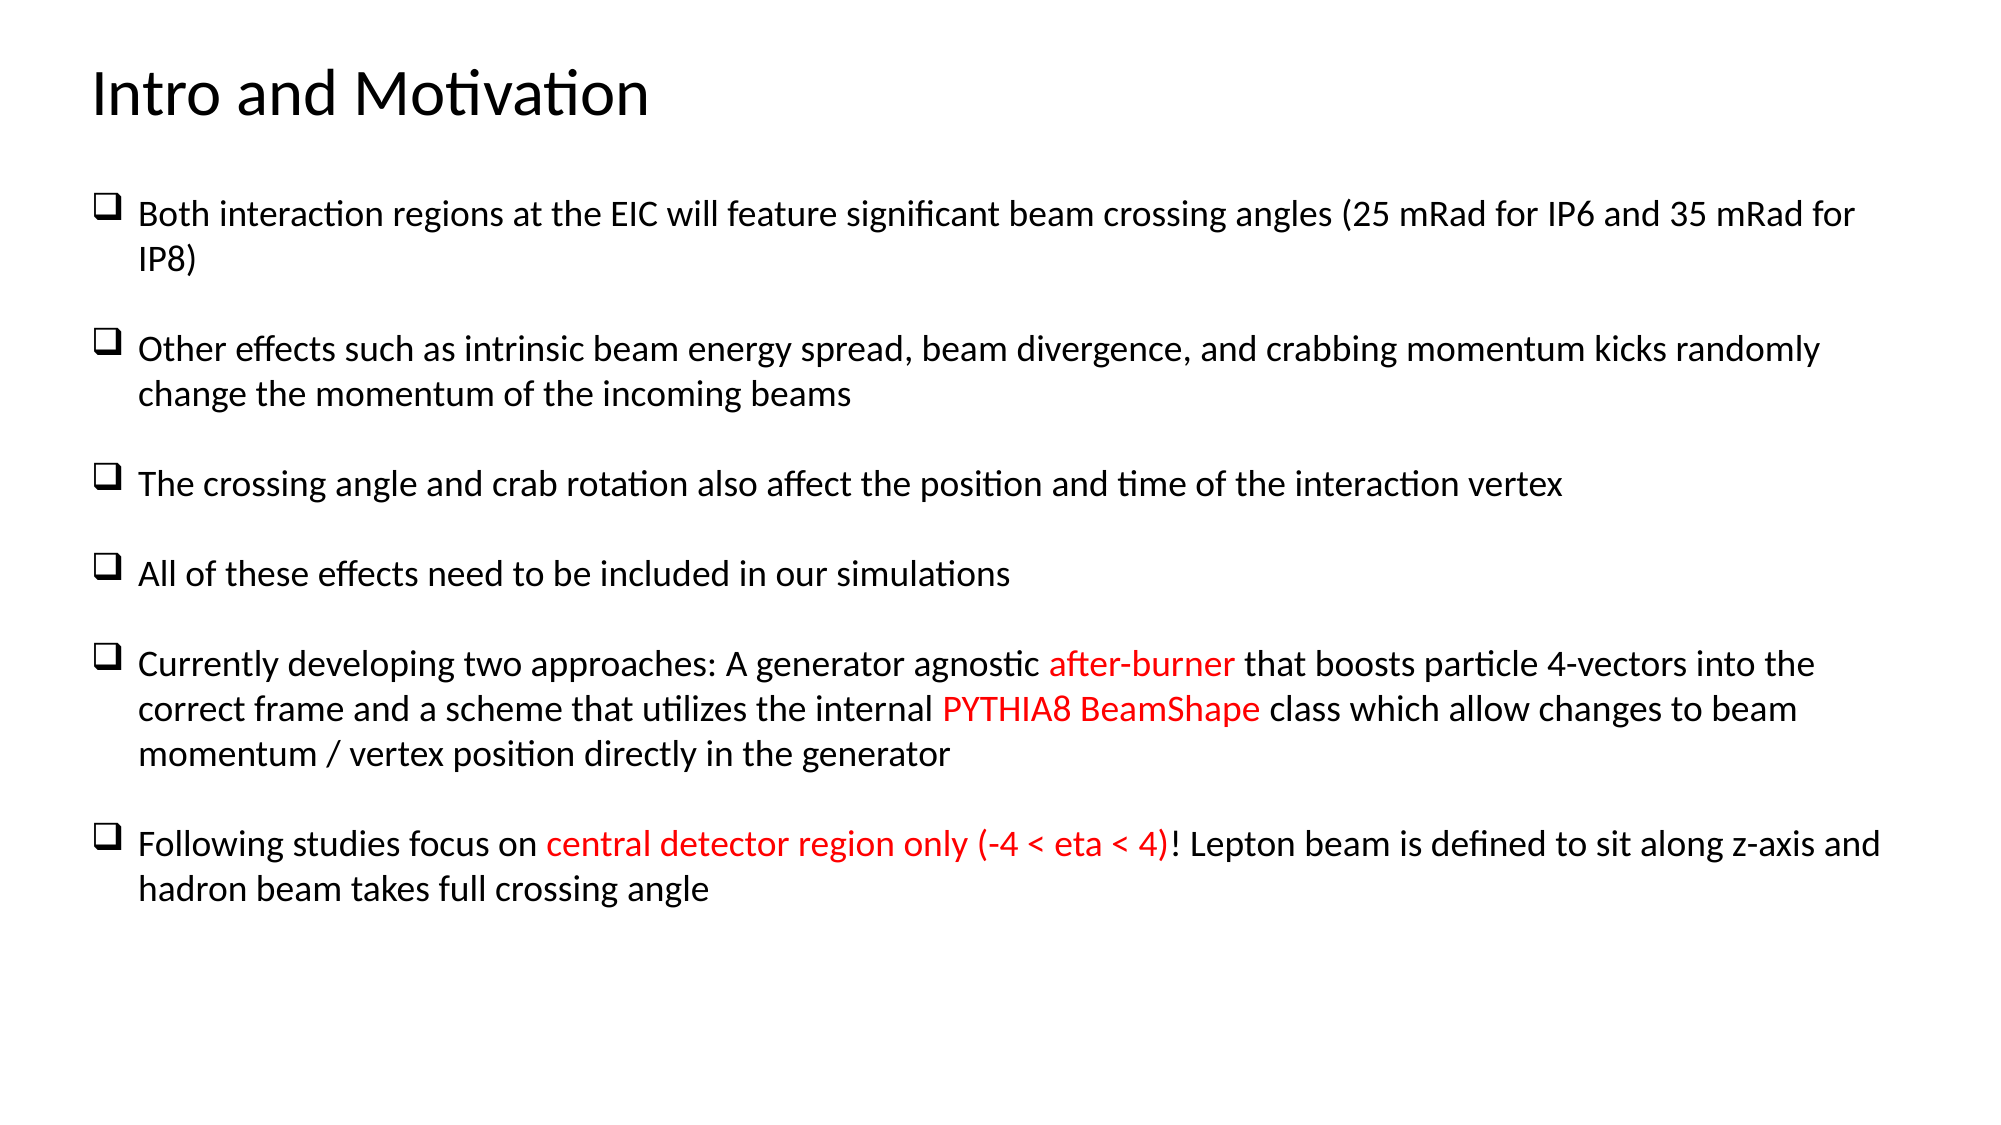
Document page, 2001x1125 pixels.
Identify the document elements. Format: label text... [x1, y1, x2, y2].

text_box Intro and Motivation [76, 41, 1455, 137]
text_box Both interaction regions at the EIC will feature significant beam crossing angles (25 mRad for IP6 and 35 mRad for IP8) Other effects such as intrinsic beam energy spread, beam divergence, and crabbing momentum kicks randomly change the momentum of the incoming beams The crossing angle and crab rotation also affect the position and time of the interaction vertex All of these effects need to be included in our simulations Currently developing two approaches: A generator agnostic after-burner that boosts particle 4-vectors into the correct frame and a scheme that utilizes the internal PYTHIA8 BeamShape class which allow changes to beam momentum / vertex position directly in the generator Following studies focus on central detector region only (-4 < eta < 4)! Lepton beam is defined to sit along z-axis and hadron beam takes full crossing angle [76, 181, 1903, 917]
